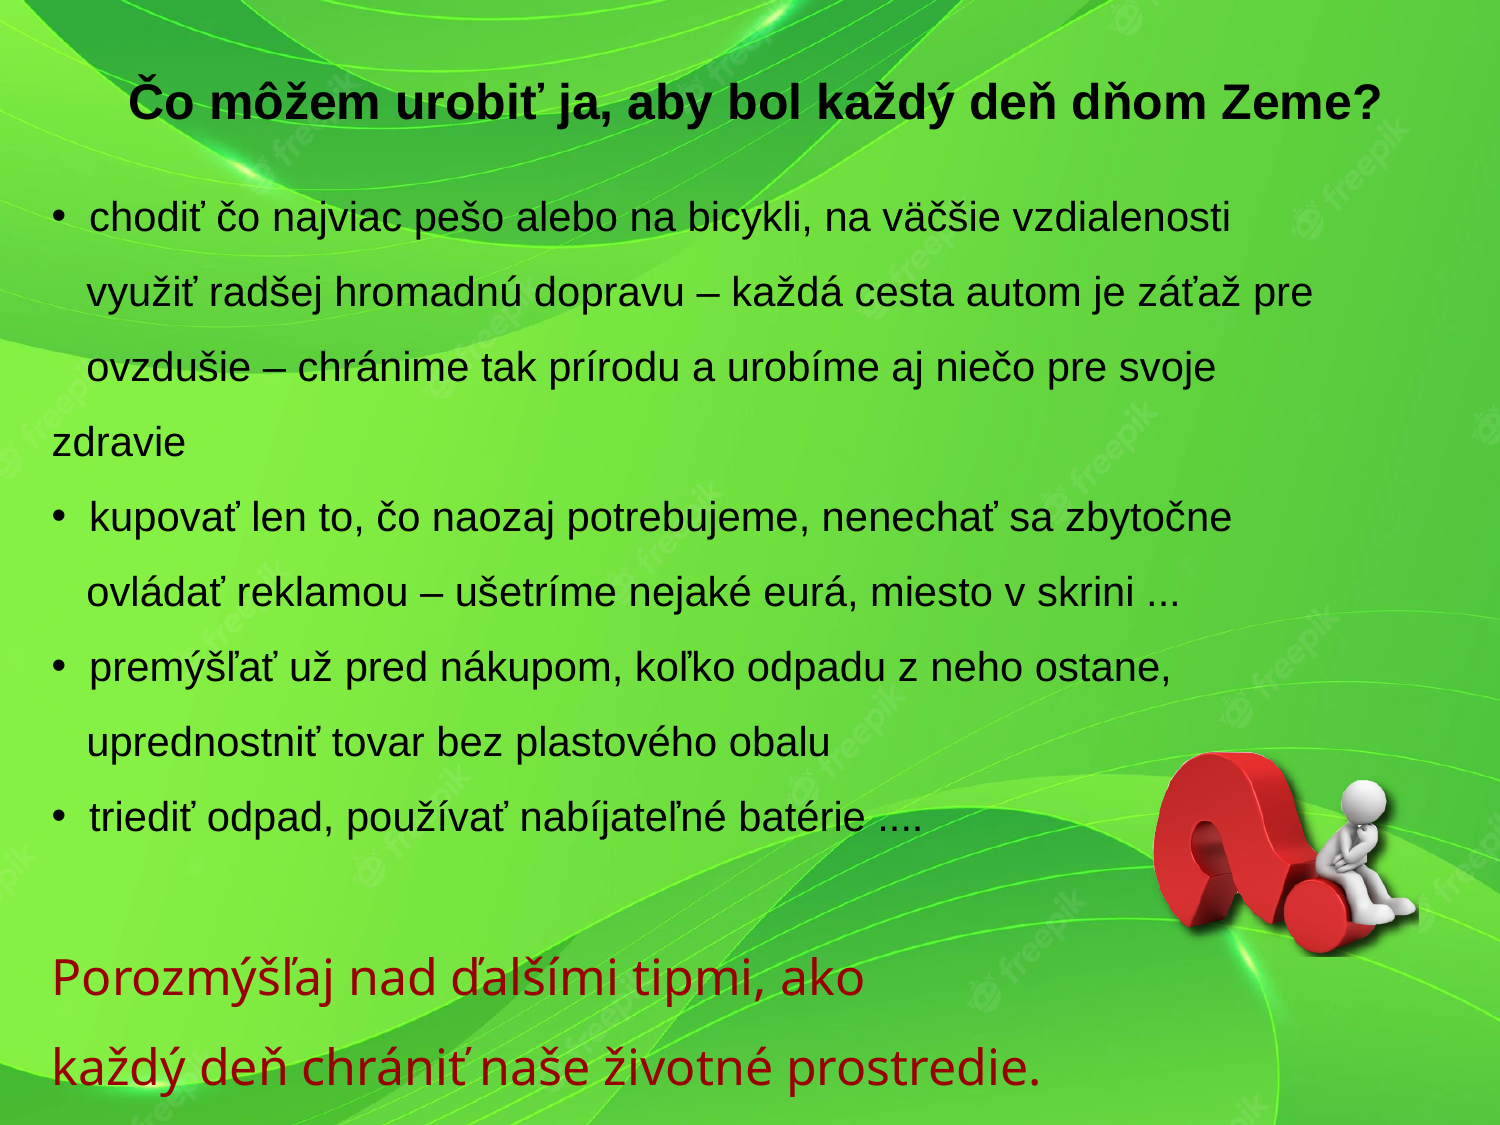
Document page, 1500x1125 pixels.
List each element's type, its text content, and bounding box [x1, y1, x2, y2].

picture [0, 0, 1500, 1125]
text_box Čo môžem urobiť ja, aby bol každý deň dňom Zeme? [49, 62, 1463, 138]
text_box chodiť čo najviac pešo alebo na bicykli, na väčšie vzdialenosti využiť radšej hromadnú dopravu – každá cesta autom je záťaž pre ovzdušie – chránime tak prírodu a urobíme aj niečo pre svoje zdravie kupovať len to, čo naozaj potrebujeme, nenechať sa zbytočne ovládať reklamou – ušetríme nejaké eurá, miesto v skrini ... premýšľať už pred nákupom, koľko odpadu z neho ostane, uprednostniť tovar bez plastového obalu triediť odpad, používať nabíjateľné batérie .... Porozmýšľaj nad ďalšími tipmi, ako každý deň chrániť naše životné prostredie. [36, 157, 1375, 1103]
